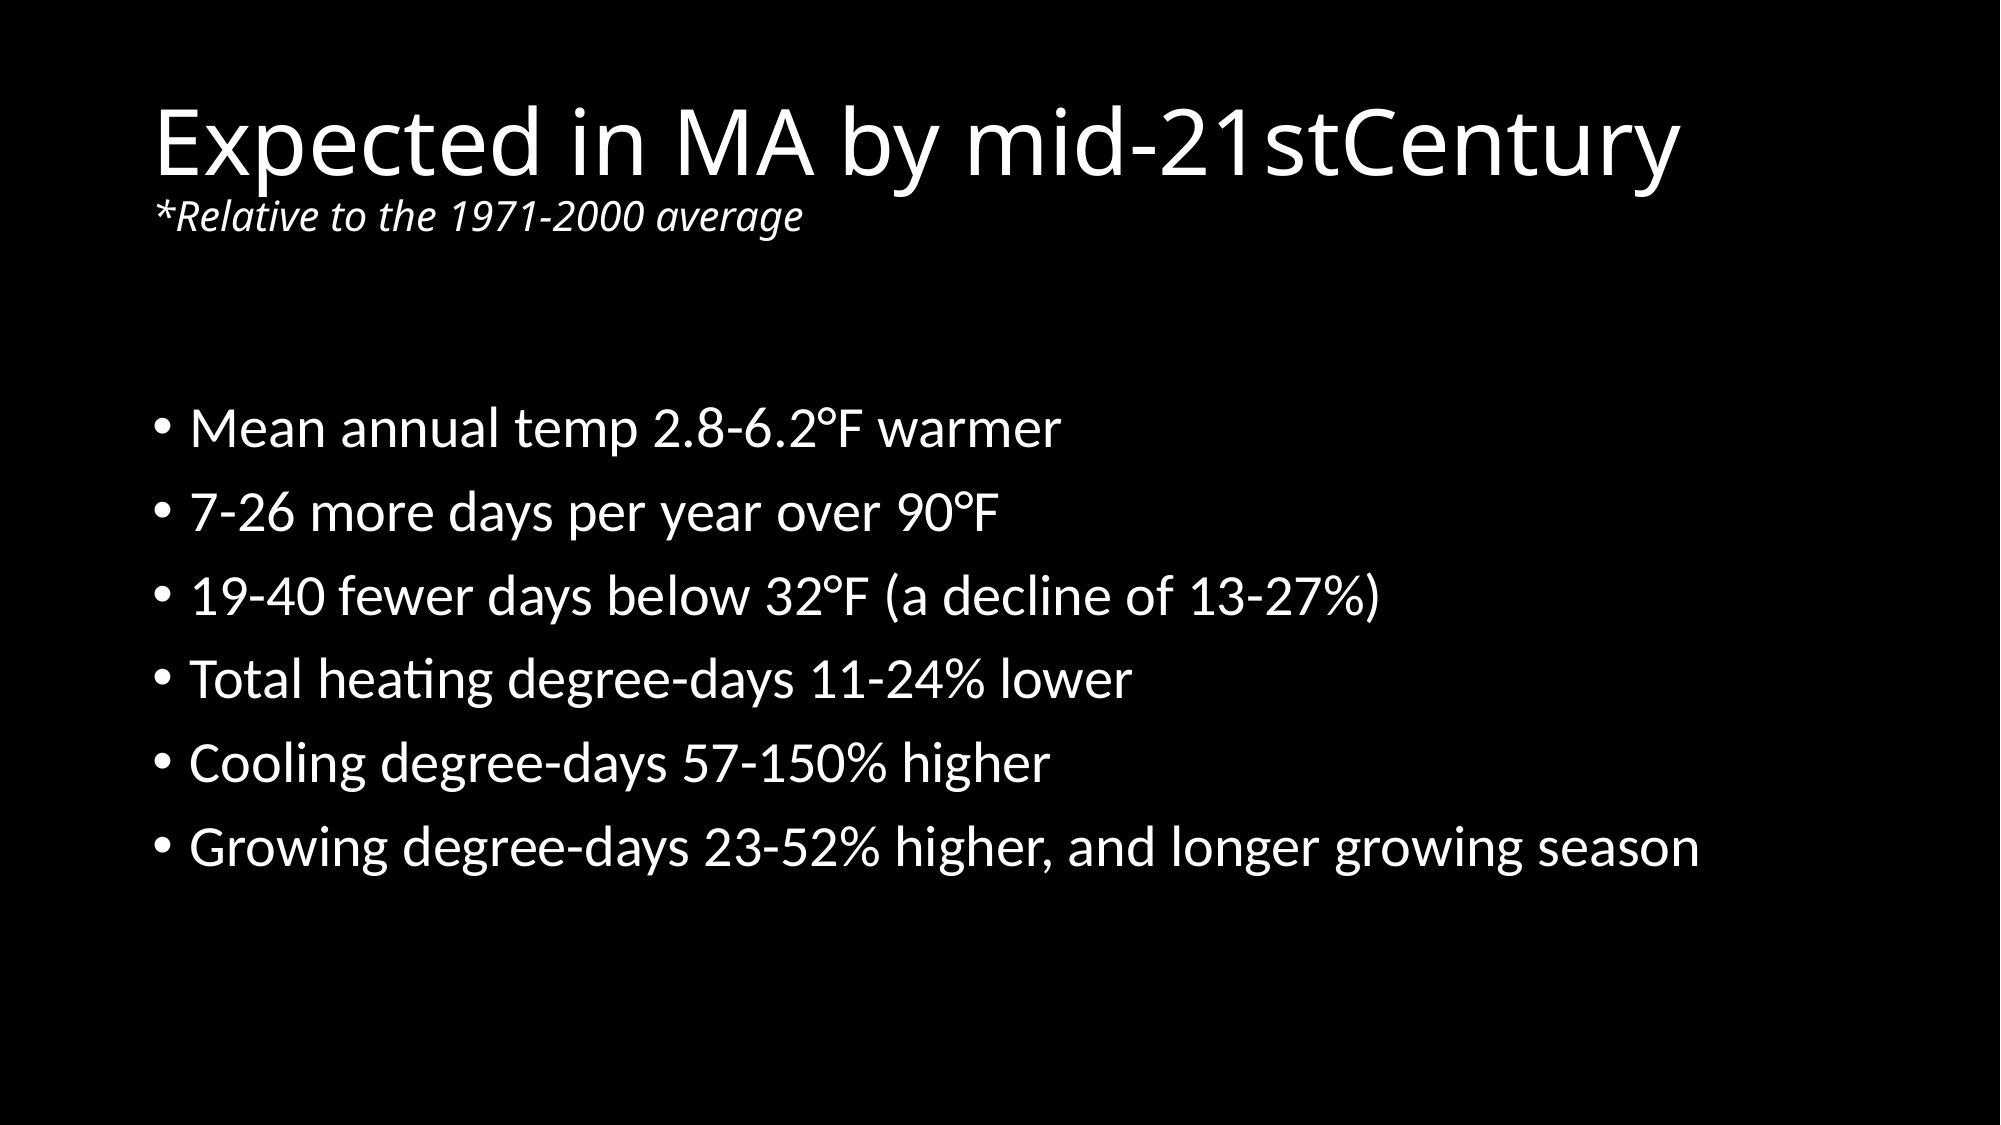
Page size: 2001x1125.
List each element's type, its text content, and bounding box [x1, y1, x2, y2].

list Mean annual temp 2.8-6.2°F warmer 7-26 more days per year over 90°F 19-40 fewer days below 32°F (a decline of 13-27%) Total heating degree-days 11-24% lower Cooling degree-days 57-150% higher Growing degree-days 23-52% higher, and longer growing season [137, 299, 1863, 1014]
title Expected in MA by mid-21stCentury *Relative to the 1971-2000 average [137, 59, 1863, 278]
